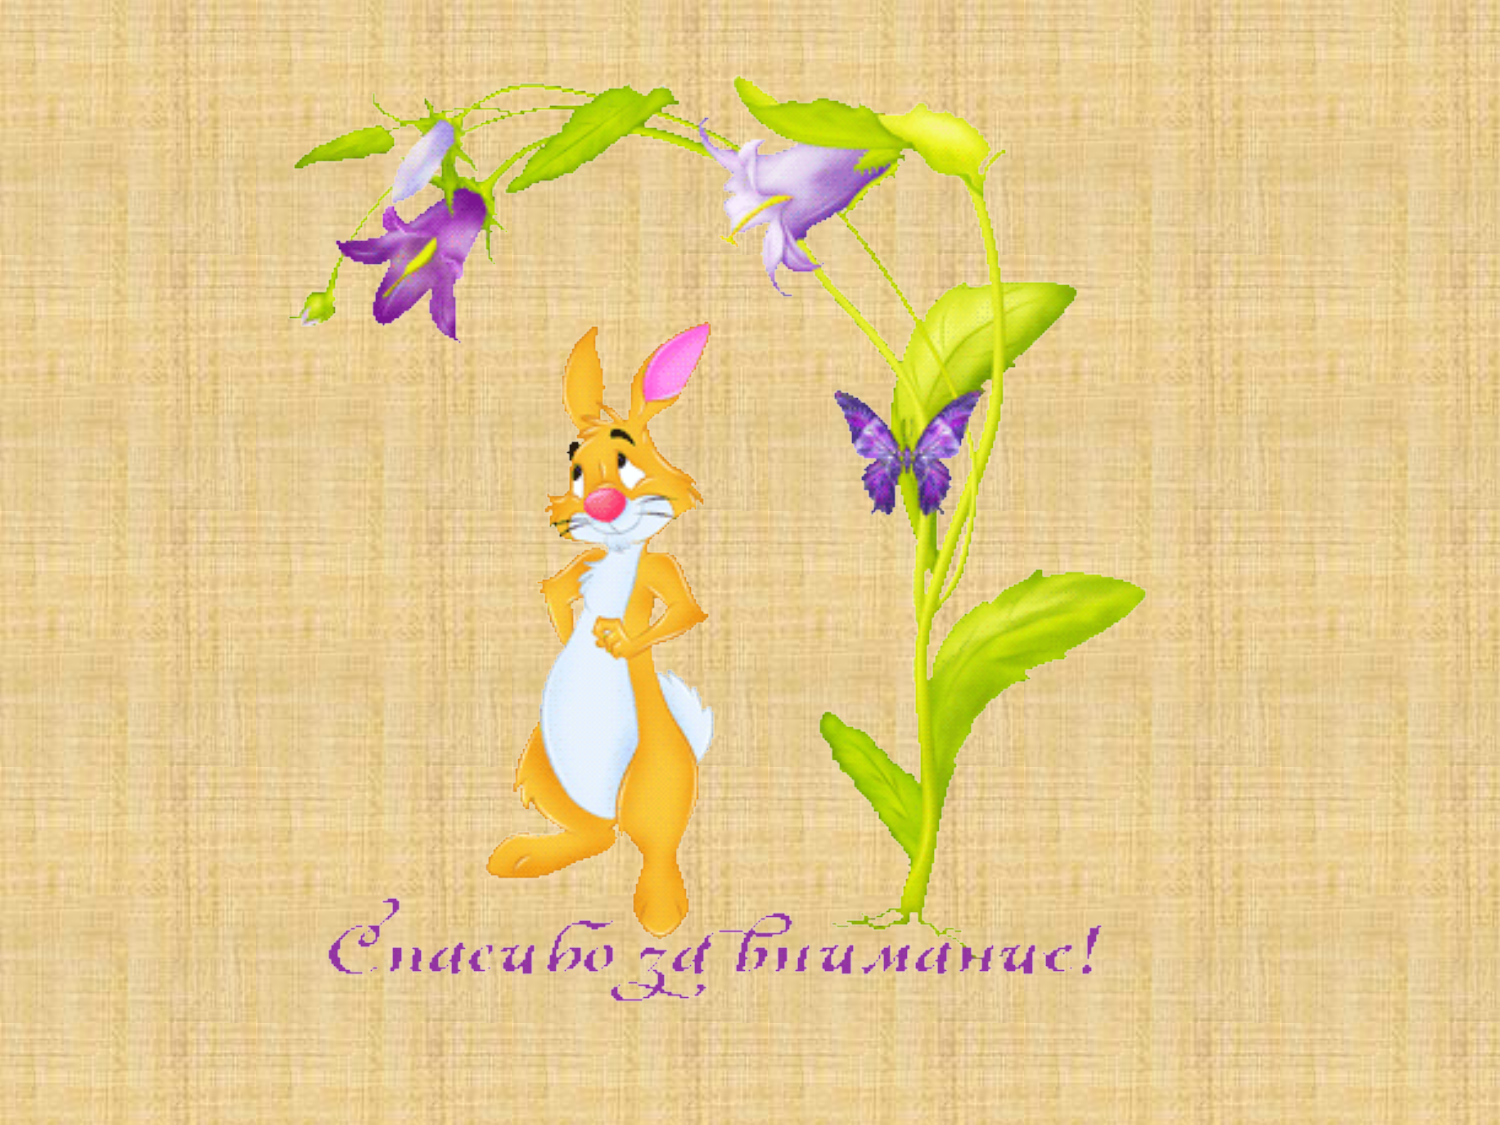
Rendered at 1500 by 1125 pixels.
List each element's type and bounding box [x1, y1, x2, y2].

list [253, 42, 1235, 1024]
picture [0, 0, 1500, 1125]
